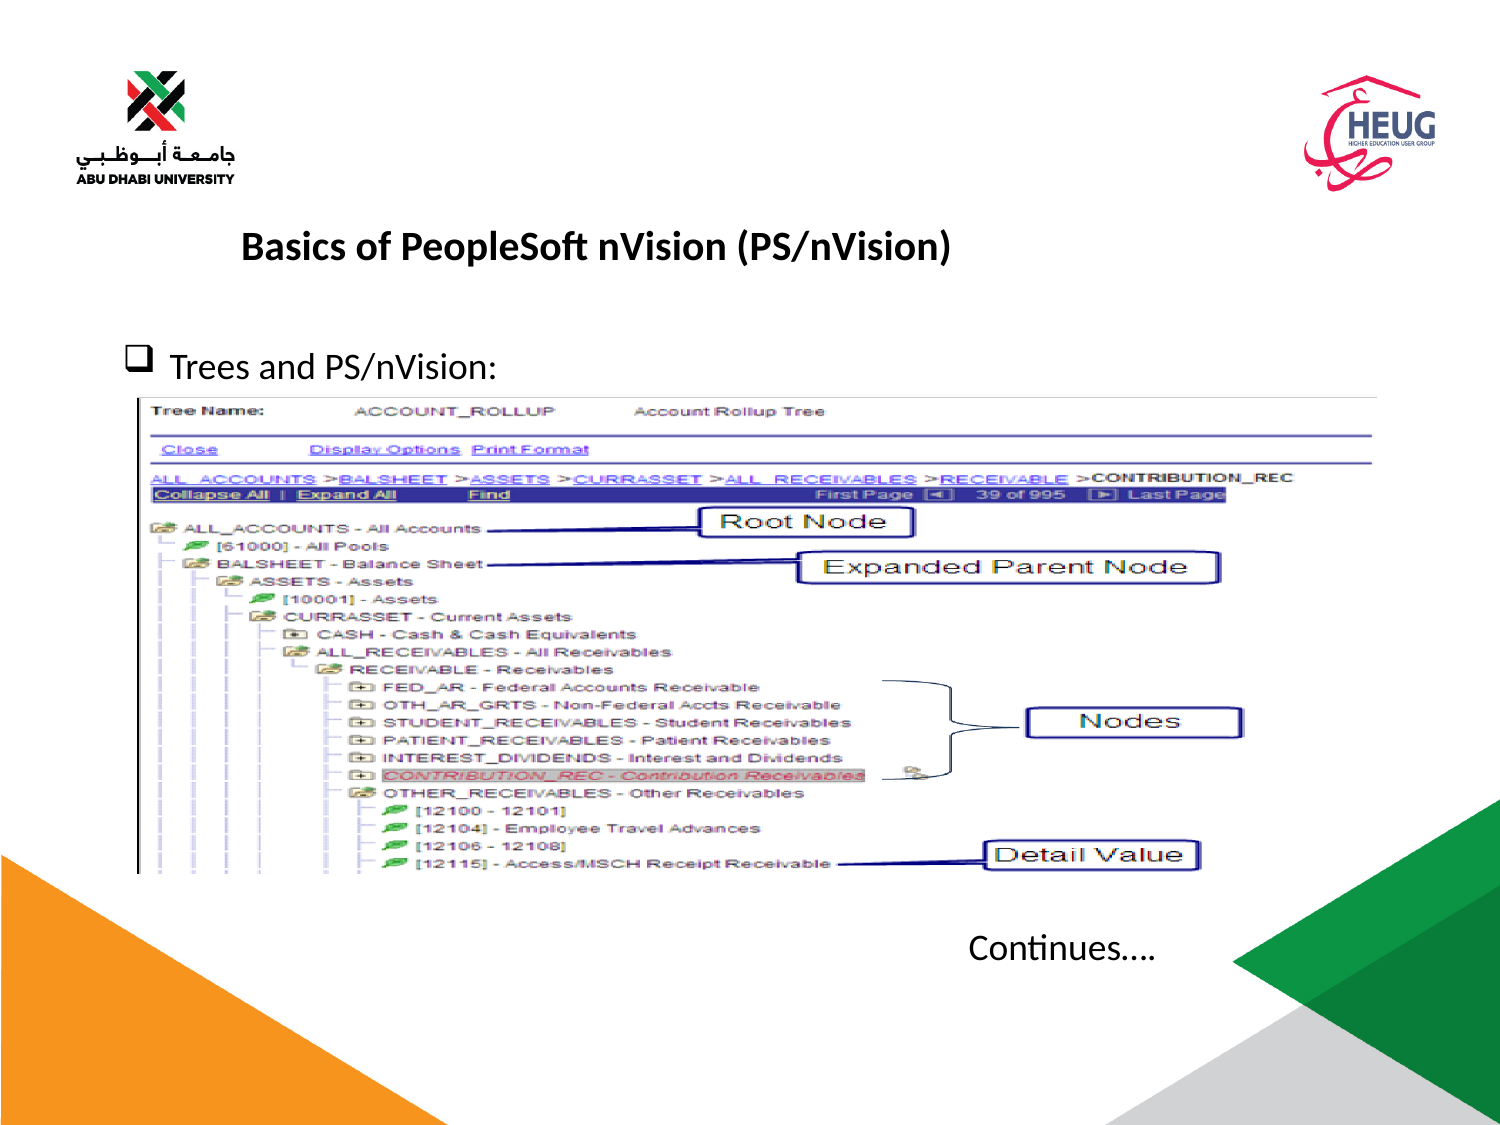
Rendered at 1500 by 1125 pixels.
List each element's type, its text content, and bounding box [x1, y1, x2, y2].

text_box Trees and PS/nVision: [107, 334, 1395, 394]
picture [0, 0, 1500, 1125]
text_box Basics of PeopleSoft nVision (PS/nVision) [226, 211, 1190, 276]
text_box Continues…. [953, 915, 1222, 976]
